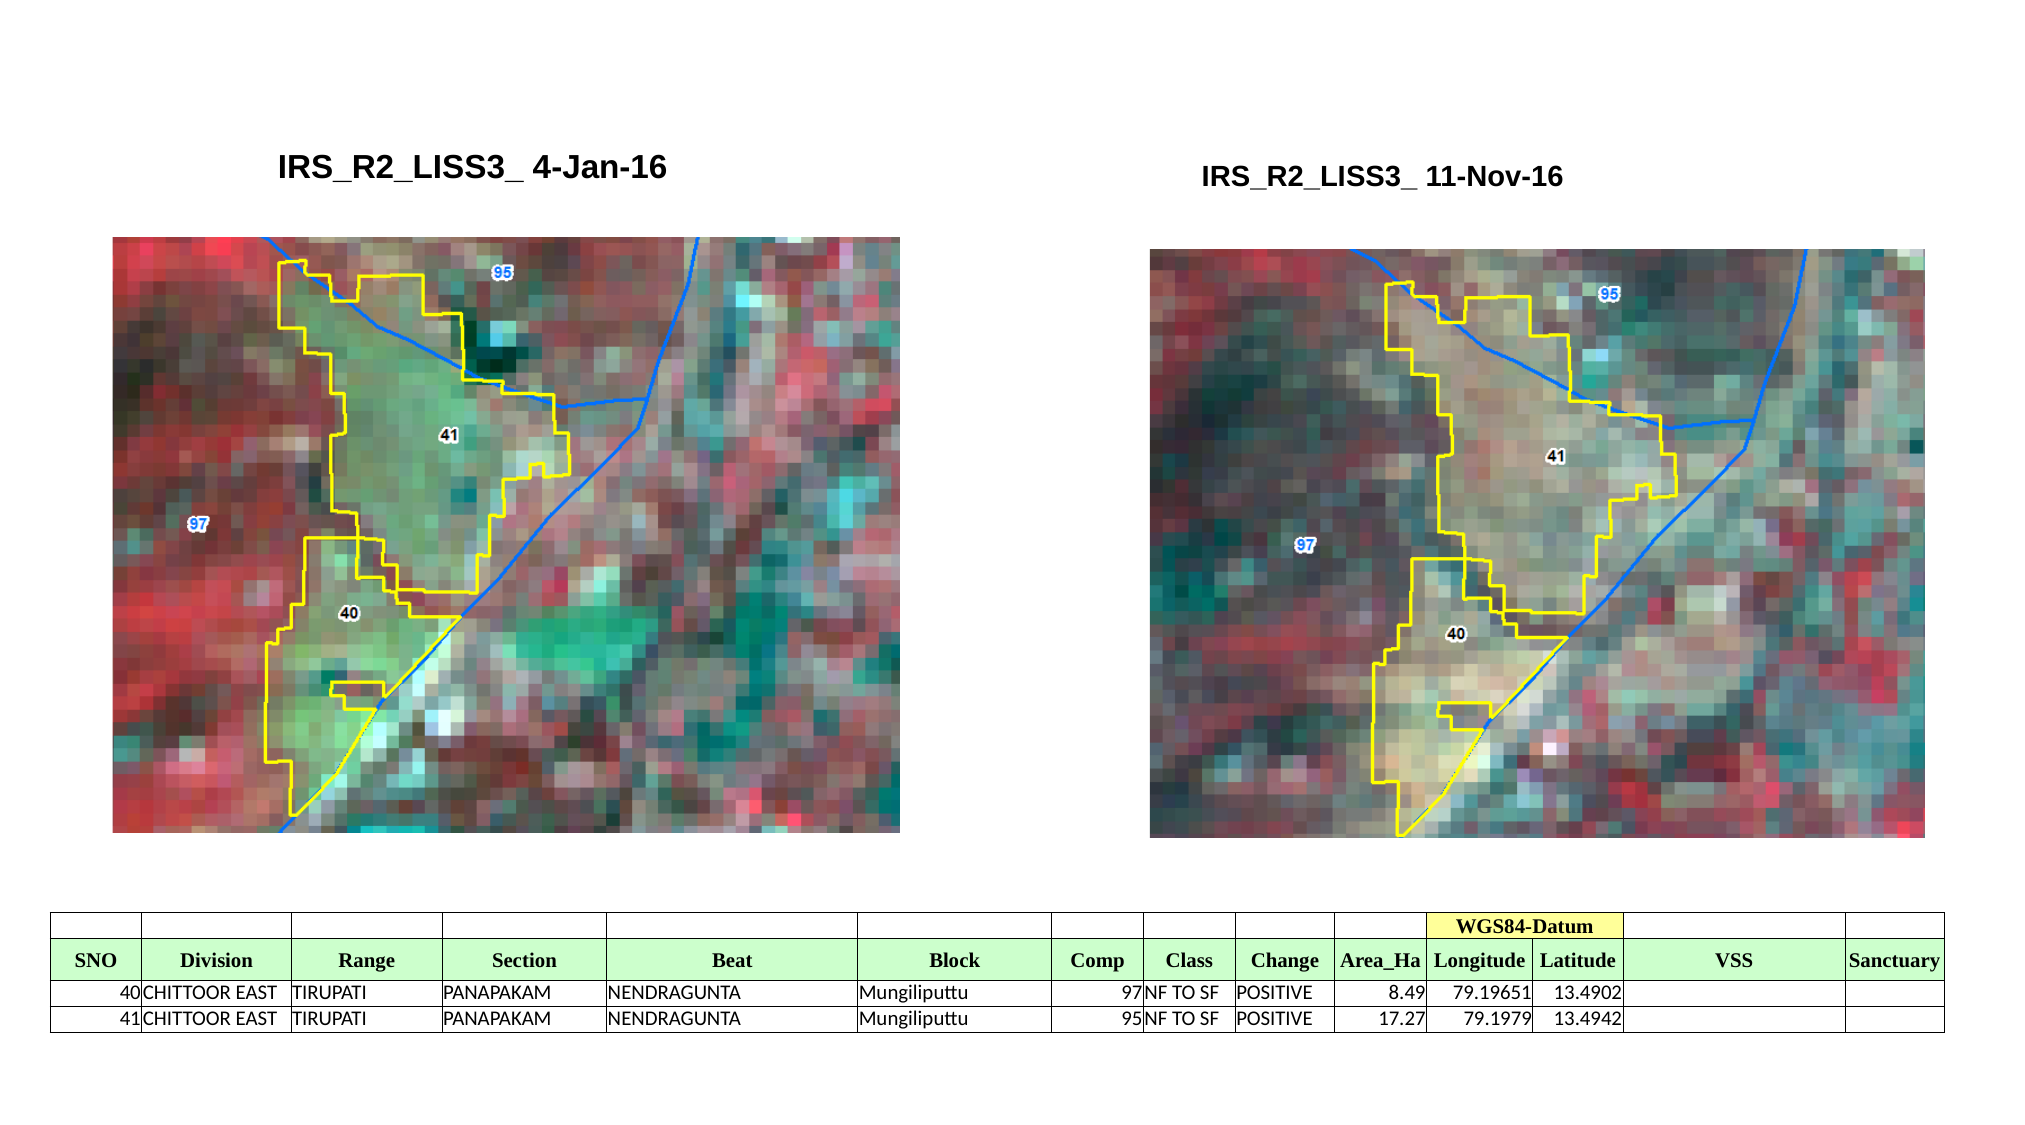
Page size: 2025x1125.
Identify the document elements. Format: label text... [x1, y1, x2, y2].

table_header [292, 913, 442, 938]
table_cell POSITIVE [1236, 981, 1334, 1006]
table_header [51, 913, 141, 938]
table_cell TIRUPATI [292, 981, 442, 1006]
text_box IRS_R2_LISS3_ 4-Jan-16 [262, 137, 693, 193]
table_cell 40 [51, 981, 141, 1006]
table_header [1335, 913, 1426, 938]
table_cell Block [858, 939, 1051, 980]
table_cell 8.49 [1335, 981, 1426, 1006]
table_cell Area_Ha [1335, 939, 1426, 980]
table_cell 79.1979 [1427, 1007, 1532, 1032]
table_cell 17.27 [1335, 1007, 1426, 1032]
table_cell NF TO SF [1144, 1007, 1235, 1032]
table_cell [1624, 1007, 1845, 1032]
table_cell 13.4942 [1533, 1007, 1623, 1032]
table_cell Class [1144, 939, 1235, 980]
table_cell Latitude [1533, 939, 1623, 980]
table_cell NENDRAGUNTA [607, 1007, 857, 1032]
picture [112, 237, 901, 833]
table_cell Sanctuary [1846, 939, 1944, 980]
table_header [1144, 913, 1235, 938]
table_header [1624, 913, 1845, 938]
table_cell SNO [51, 939, 141, 980]
table_cell 41 [51, 1007, 141, 1032]
table_cell 97 [1052, 981, 1143, 1006]
table_header [1846, 913, 1944, 938]
table_cell NENDRAGUNTA [607, 981, 857, 1006]
table_cell CHITTOOR EAST [142, 1007, 291, 1032]
table_cell VSS [1624, 939, 1845, 980]
table_cell PANAPAKAM [443, 981, 606, 1006]
table_cell POSITIVE [1236, 1007, 1334, 1032]
table_cell PANAPAKAM [443, 1007, 606, 1032]
table_cell Division [142, 939, 291, 980]
table_cell 79.19651 [1427, 981, 1532, 1006]
picture [1149, 249, 1926, 838]
table_cell Section [443, 939, 606, 980]
table_cell Comp [1052, 939, 1143, 980]
text_box IRS_R2_LISS3_ 11-Nov-16 [1186, 149, 1588, 200]
table_header [858, 913, 1051, 938]
table_header WGS84-Datum [1427, 913, 1623, 938]
table_cell NF TO SF [1144, 981, 1235, 1006]
table_cell CHITTOOR EAST [142, 981, 291, 1006]
table_cell [1846, 981, 1944, 1006]
table_header [443, 913, 606, 938]
table_header [1052, 913, 1143, 938]
table_cell 95 [1052, 1007, 1143, 1032]
table_cell [1846, 1007, 1944, 1032]
table_cell Range [292, 939, 442, 980]
table_cell Longitude [1427, 939, 1532, 980]
table_cell Mungiliputtu [858, 1007, 1051, 1032]
table_header [142, 913, 291, 938]
table_cell Beat [607, 939, 857, 980]
table_cell Change [1236, 939, 1334, 980]
table_cell [1624, 981, 1845, 1006]
table_cell Mungiliputtu [858, 981, 1051, 1006]
table_cell 13.4902 [1533, 981, 1623, 1006]
table_header [607, 913, 857, 938]
table_cell TIRUPATI [292, 1007, 442, 1032]
table_header [1236, 913, 1334, 938]
